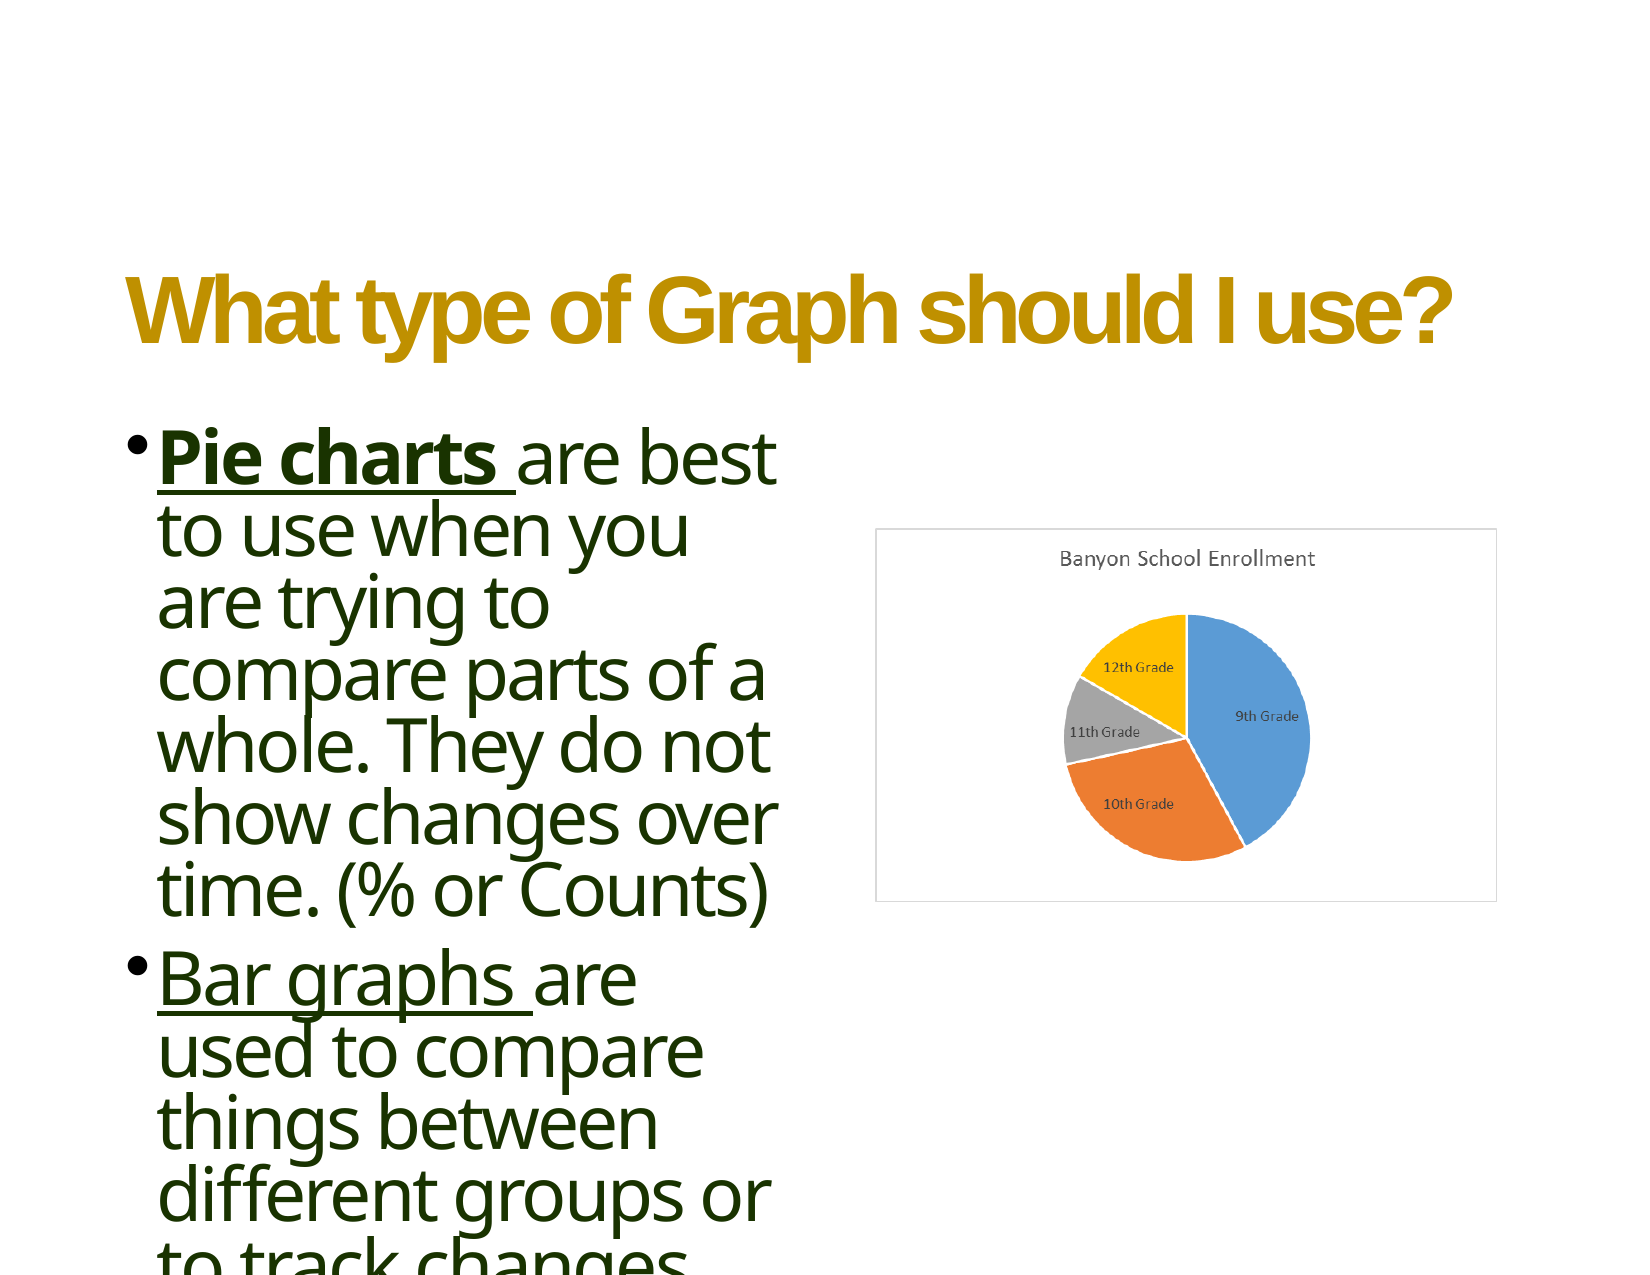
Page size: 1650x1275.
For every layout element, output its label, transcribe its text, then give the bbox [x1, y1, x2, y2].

list Pie charts are best to use when you are trying to compare parts of a whole. They do not show changes over time. (% or Counts) Bar graphs are used to compare things between different groups or to track changes over time. Line Graphs measure measure change over time and difference between group; good for observing trends. [113, 420, 815, 1010]
title What type of Graph should I use? [113, 222, 1537, 403]
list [875, 528, 1497, 902]
